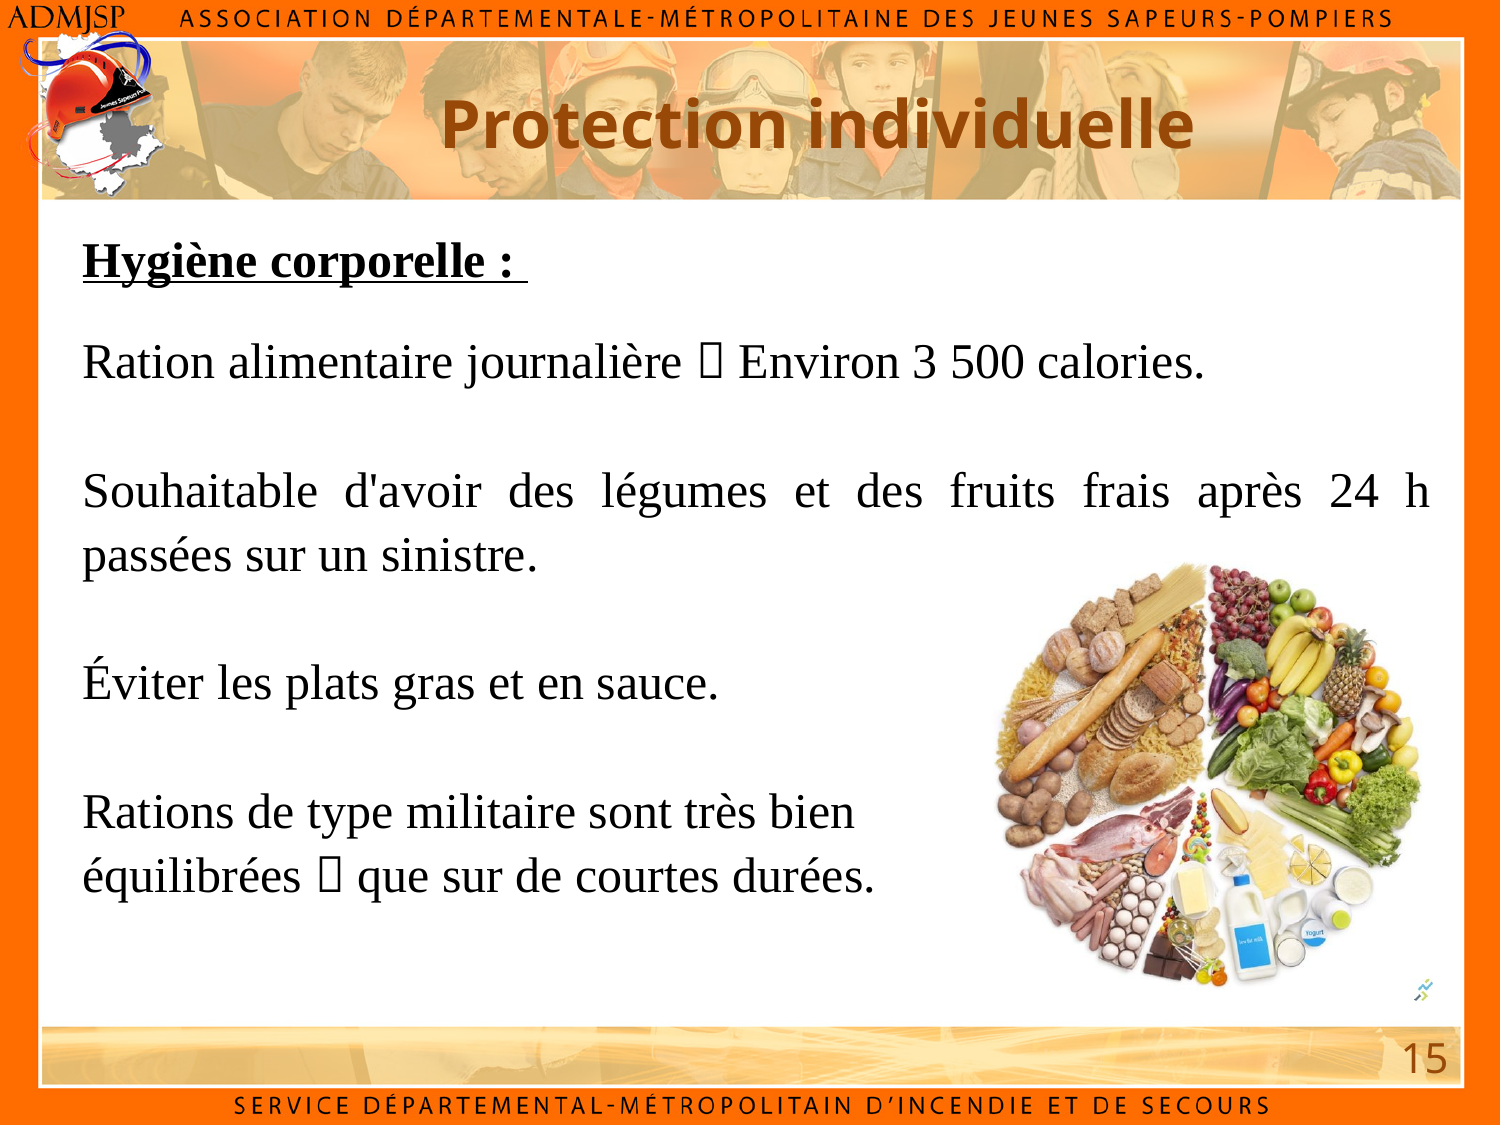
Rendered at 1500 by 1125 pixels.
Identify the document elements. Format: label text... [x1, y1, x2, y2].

text_box 15 [1113, 1029, 1464, 1090]
text_box Hygiène corporelle : [67, 215, 1412, 295]
title Protection individuelle [183, 45, 1454, 200]
picture [0, 0, 1500, 1125]
text_box Ration alimentaire journalière  Environ 3 500 calories. Souhaitable d'avoir des légumes et des fruits frais après 24 h passées sur un sinistre. Éviter les plats gras et en sauce. Rations de type militaire sont très bien équilibrées  que sur de courtes durées. [67, 317, 1447, 910]
